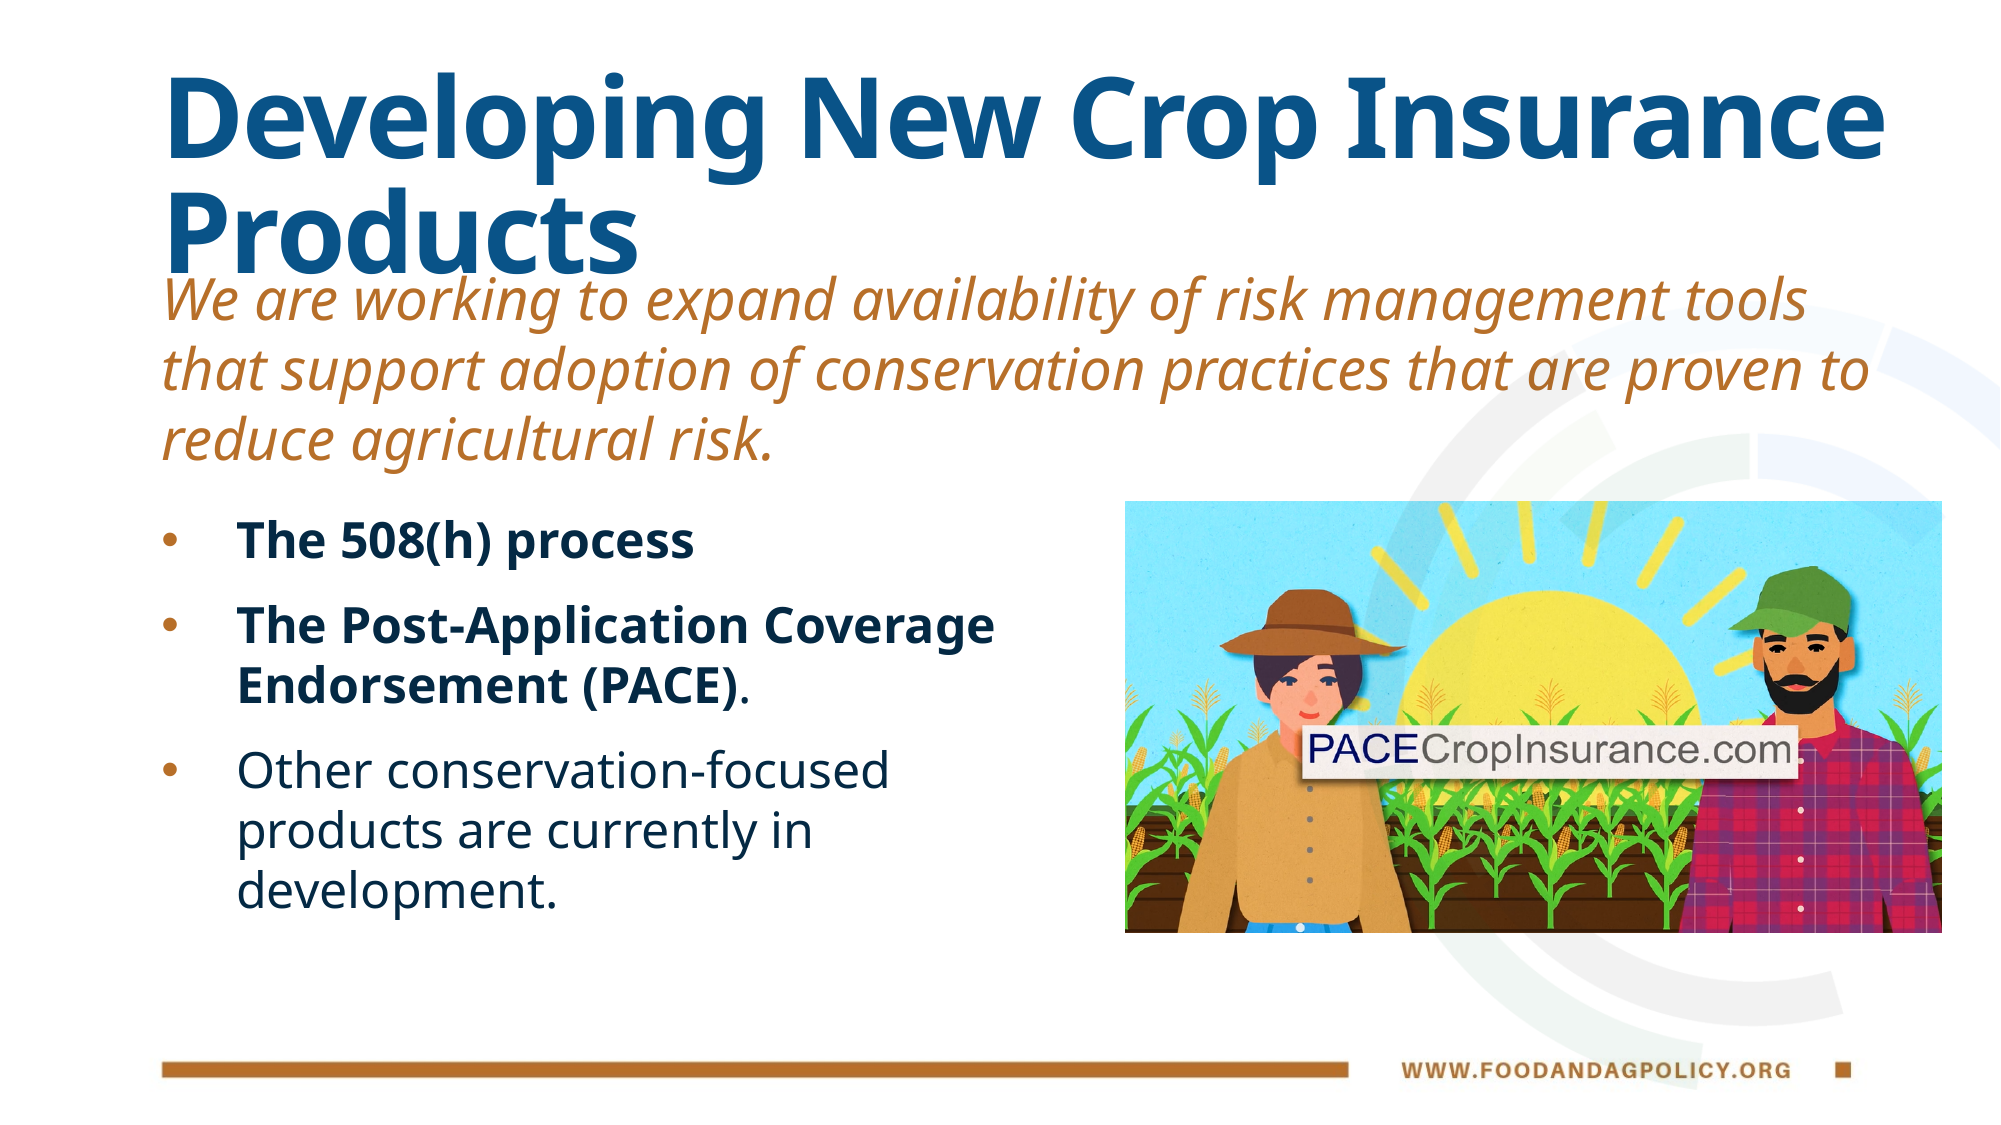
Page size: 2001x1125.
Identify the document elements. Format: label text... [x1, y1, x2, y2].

picture [0, 300, 2000, 1125]
text_box We are working to expand availability of risk management tools that support adoption of conservation practices that are proven to reduce agricultural risk. [146, 254, 1942, 480]
title Developing New Crop Insurance Products [146, 45, 1942, 254]
text_box The 508(h) process The Post-Application Coverage Endorsement (PACE). Other conservation-focused products are currently in development. [146, 501, 1124, 927]
